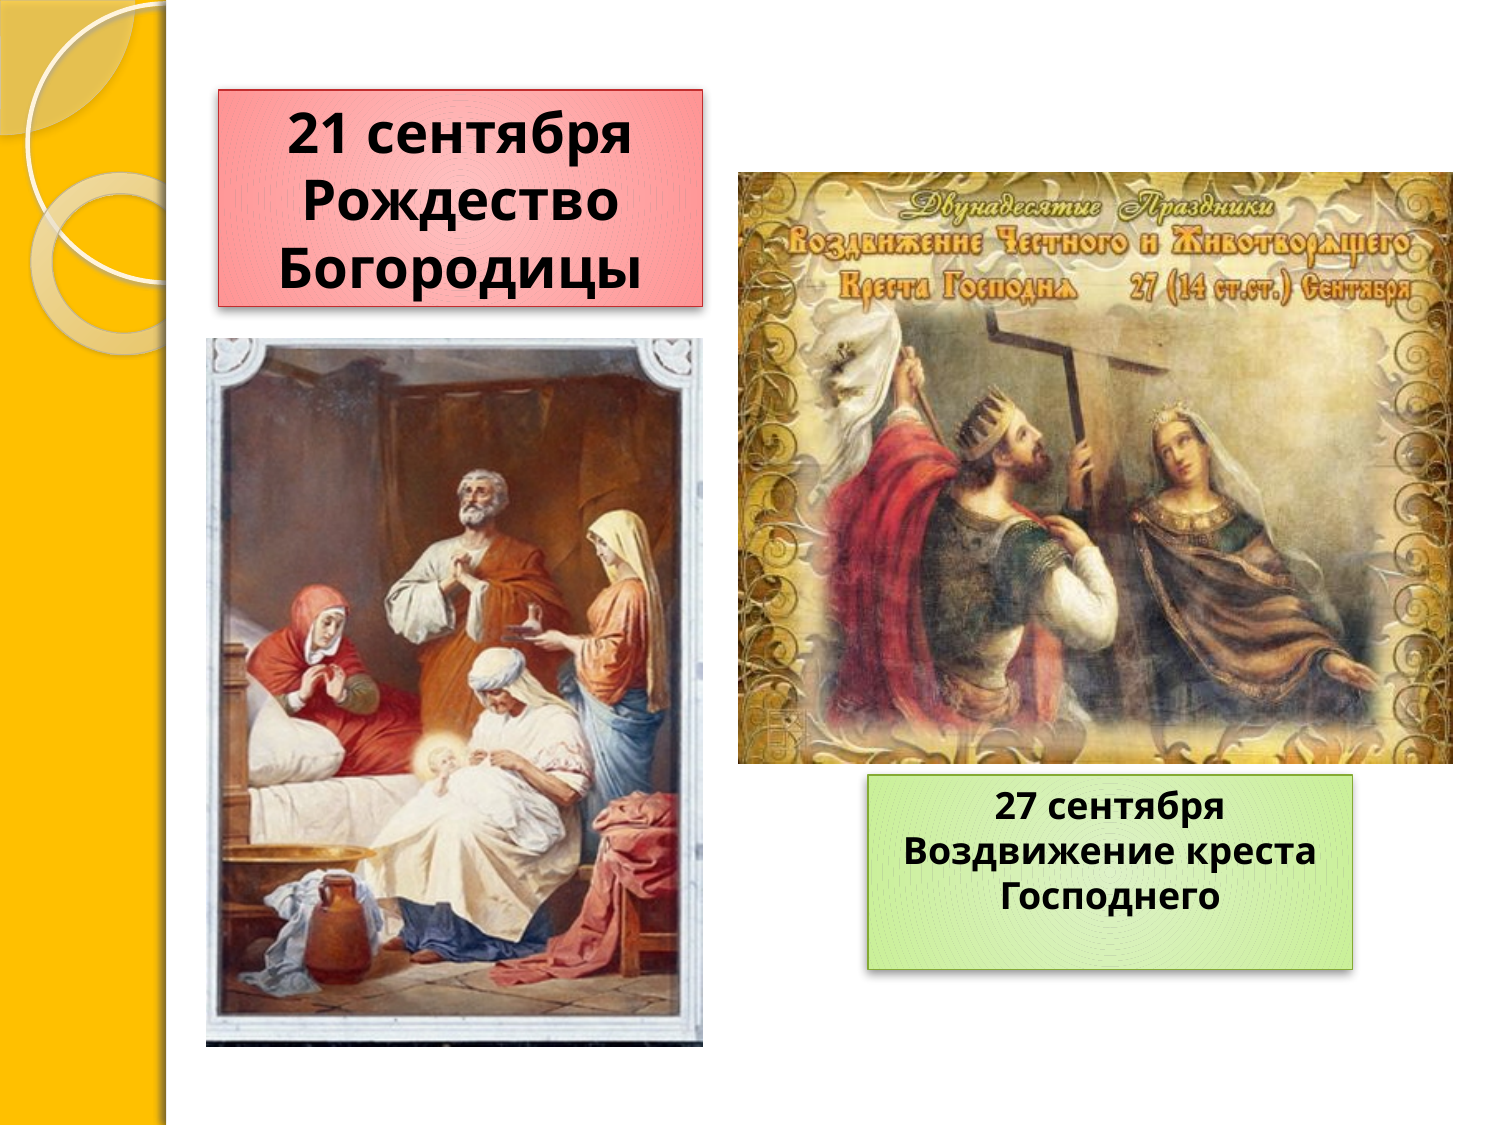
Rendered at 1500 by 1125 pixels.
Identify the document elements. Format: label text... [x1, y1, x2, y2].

text_box 21 сентября Рождество Богородицы [218, 89, 703, 307]
text_box 27 сентября Воздвижение креста Господнего [867, 775, 1353, 970]
picture [206, 337, 703, 1048]
picture [737, 172, 1454, 764]
